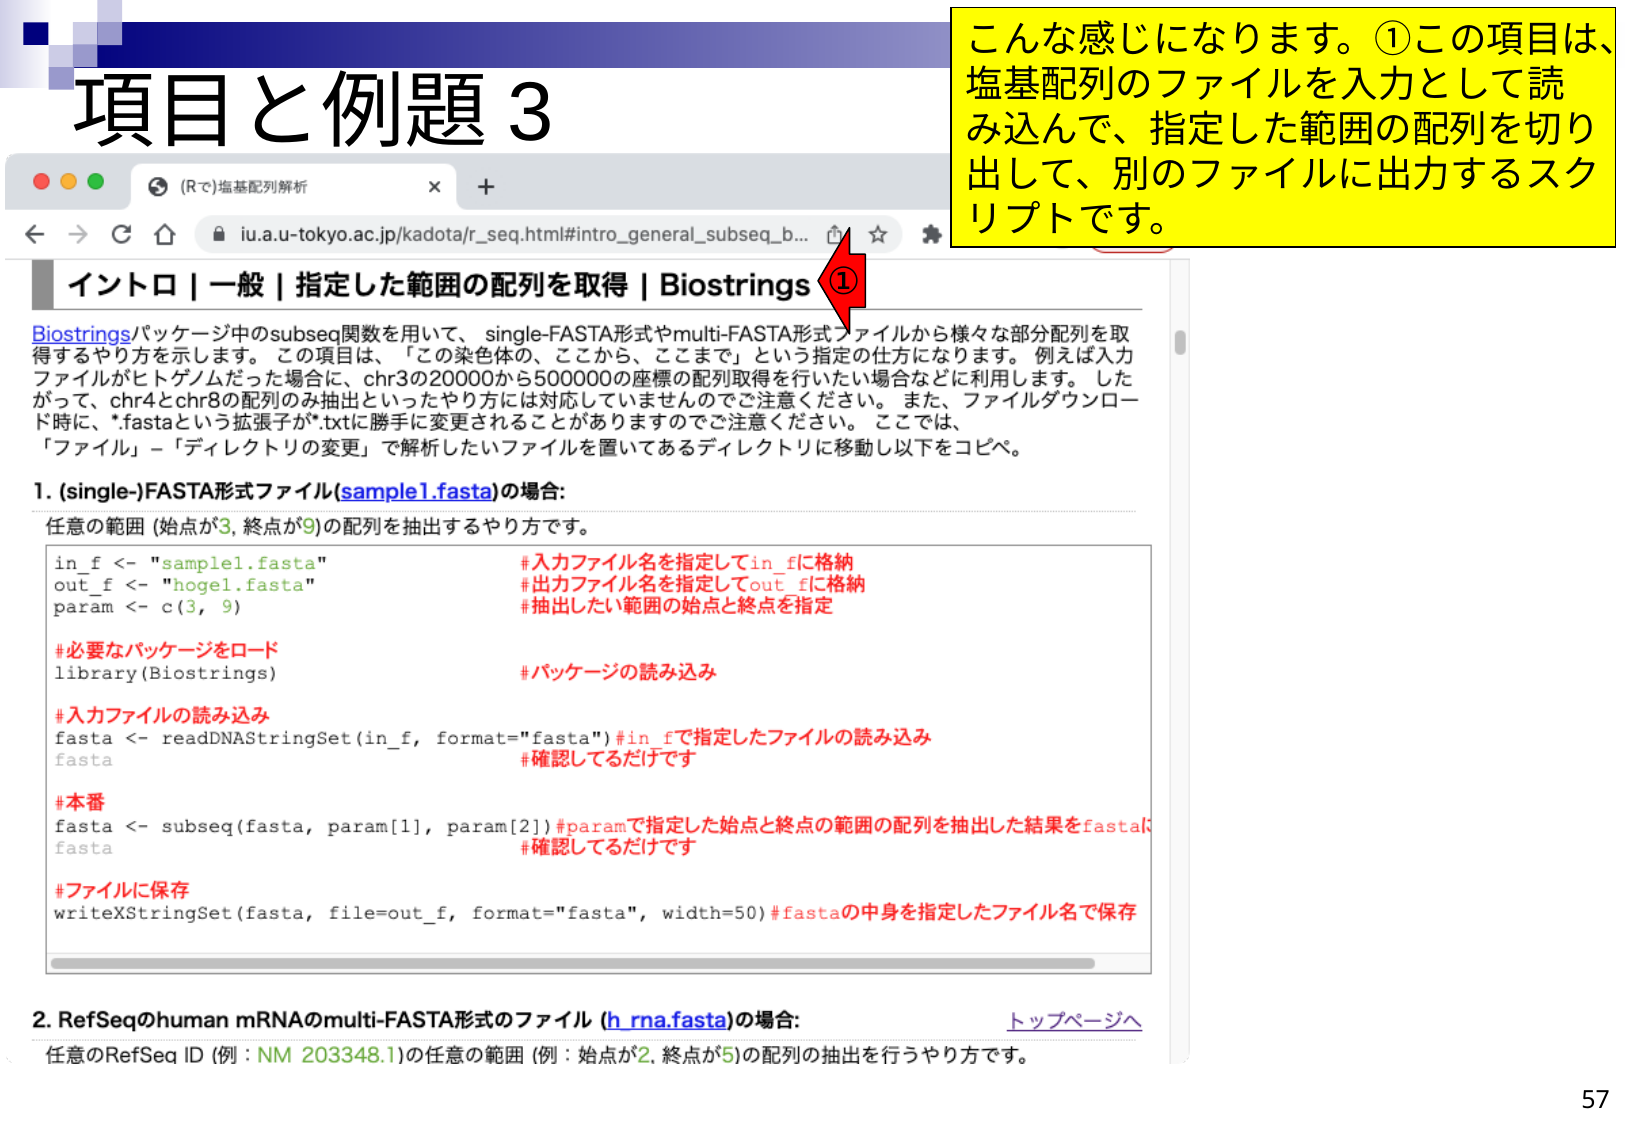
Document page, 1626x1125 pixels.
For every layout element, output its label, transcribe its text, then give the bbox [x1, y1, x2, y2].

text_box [811, 227, 884, 335]
title 項目と例題3 [56, 30, 950, 151]
slide_number 57 [1245, 1049, 1625, 1125]
text_box こんな感じになります。①この項目は、塩基配列のファイルを入力として読み込んで、指定した範囲の配列を切り出して、別のファイルに出力するスクリプトです。 [950, 7, 1616, 248]
picture [5, 153, 1190, 1064]
